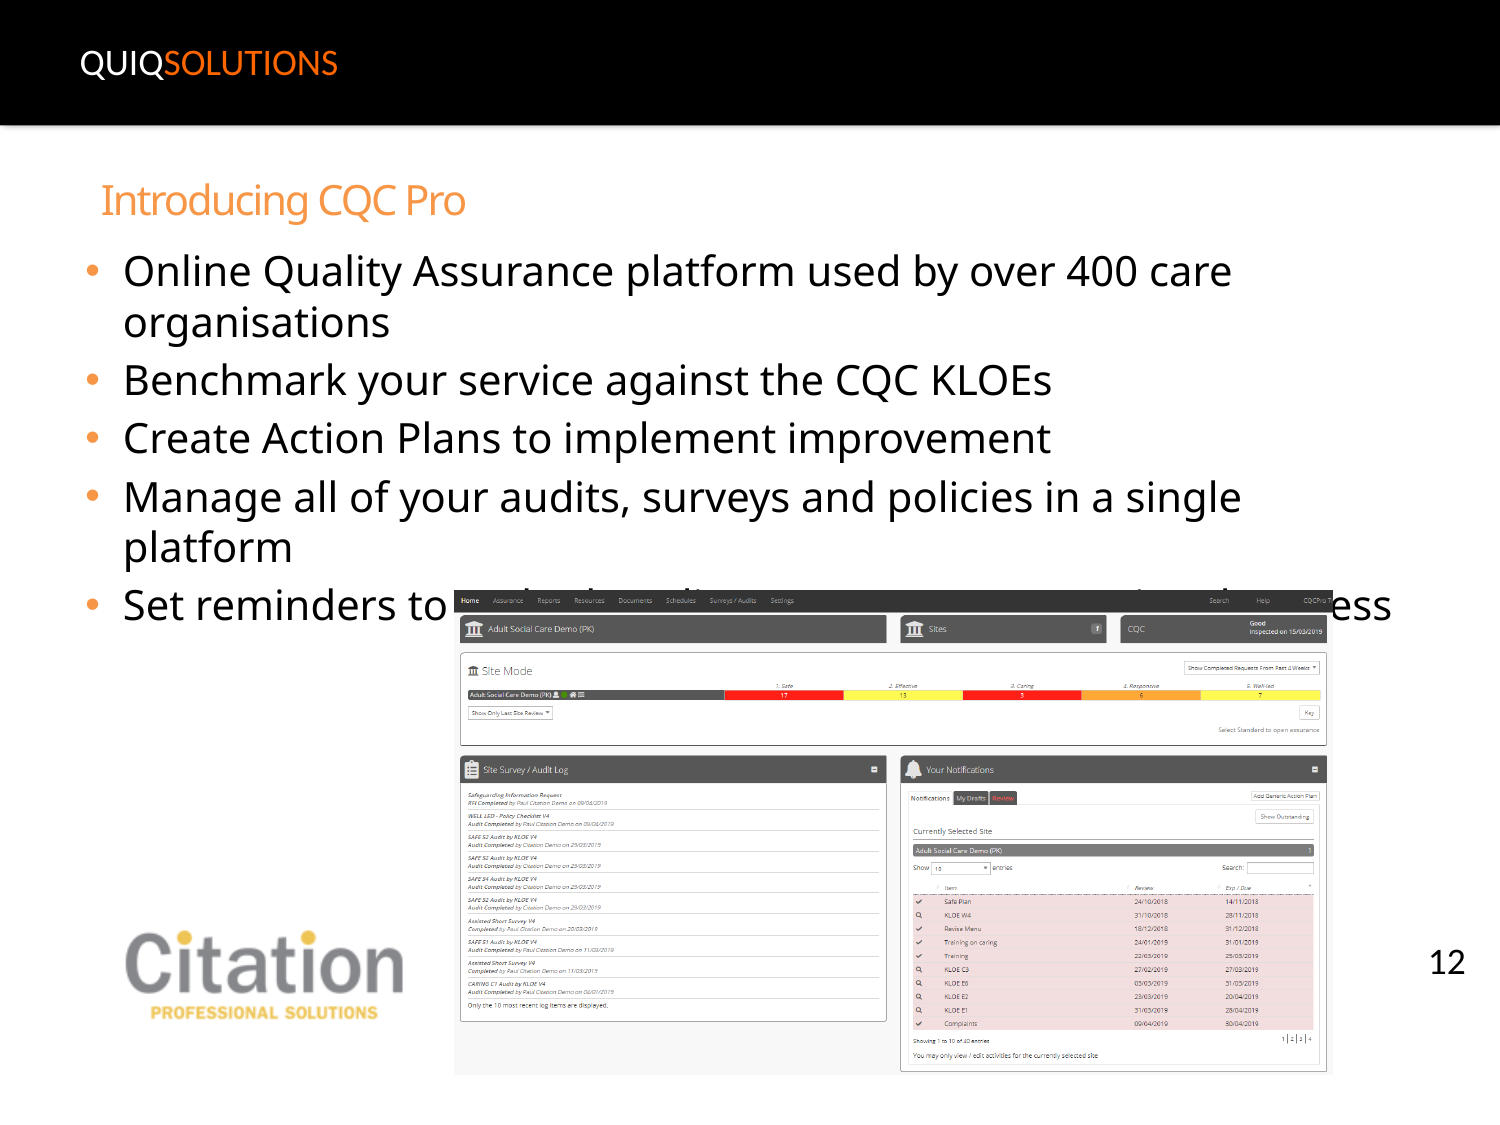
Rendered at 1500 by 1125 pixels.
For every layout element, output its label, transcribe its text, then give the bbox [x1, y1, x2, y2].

picture [123, 925, 406, 1024]
slide_number 12 [1409, 926, 1500, 992]
list Online Quality Assurance platform used by over 400 care organisations Benchmark your service against the CQC KLOEs Create Action Plans to implement improvement Manage all of your audits, surveys and policies in a single platform Set reminders to embed quality assurance as a continual process [51, 237, 1410, 1026]
title Introducing CQC Pro [85, 127, 1421, 270]
picture [453, 589, 1334, 1075]
